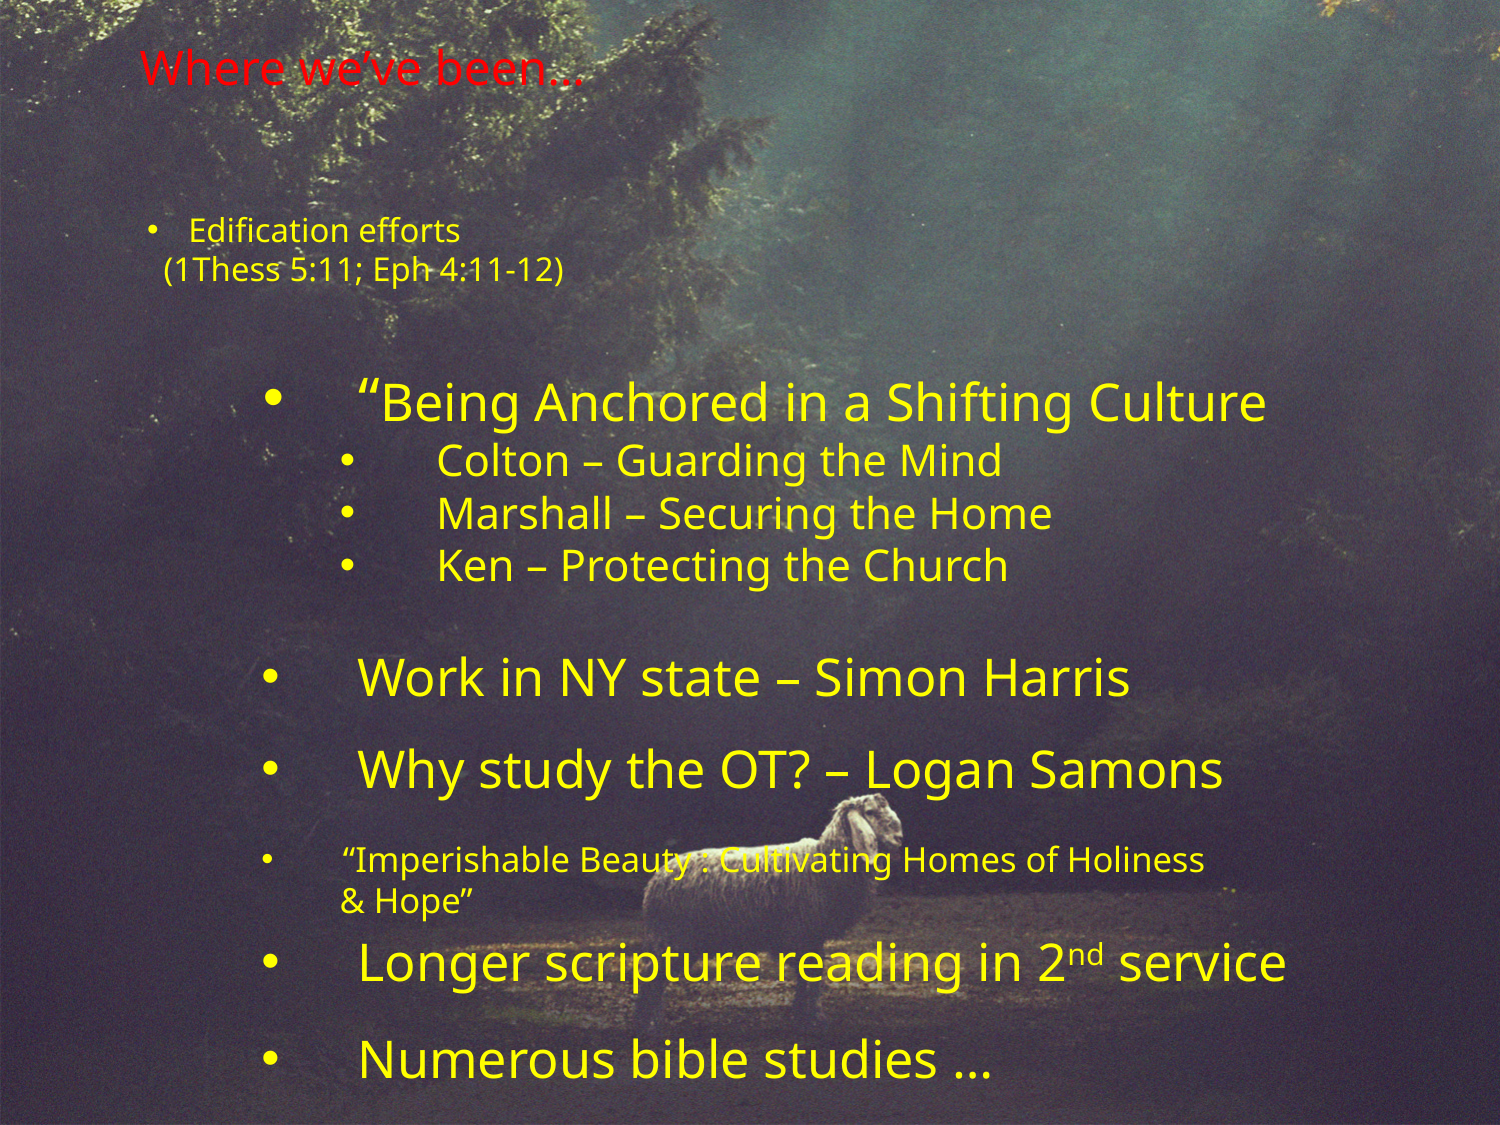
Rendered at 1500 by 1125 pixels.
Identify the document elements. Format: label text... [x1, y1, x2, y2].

text_box “Being Anchored in a Shifting Culture Colton – Guarding the Mind Marshall – Securing the Home Ken – Protecting the Church [247, 294, 1500, 636]
text_box “Imperishable Beauty : Cultivating Homes of Holiness & Hope” [246, 830, 1500, 921]
text_box Why study the OT? – Logan Samons [246, 729, 1500, 830]
text_box Work in NY state – Simon Harris [246, 636, 1500, 729]
picture [0, 0, 1500, 1125]
text_box Longer scripture reading in 2nd service [246, 921, 1500, 1018]
text_box Numerous bible studies … [246, 1018, 1500, 1120]
title Where we’ve been… [124, 30, 1453, 103]
text_box Edification efforts (1Thess 5:11; Eph 4:11-12) [132, 200, 1461, 302]
